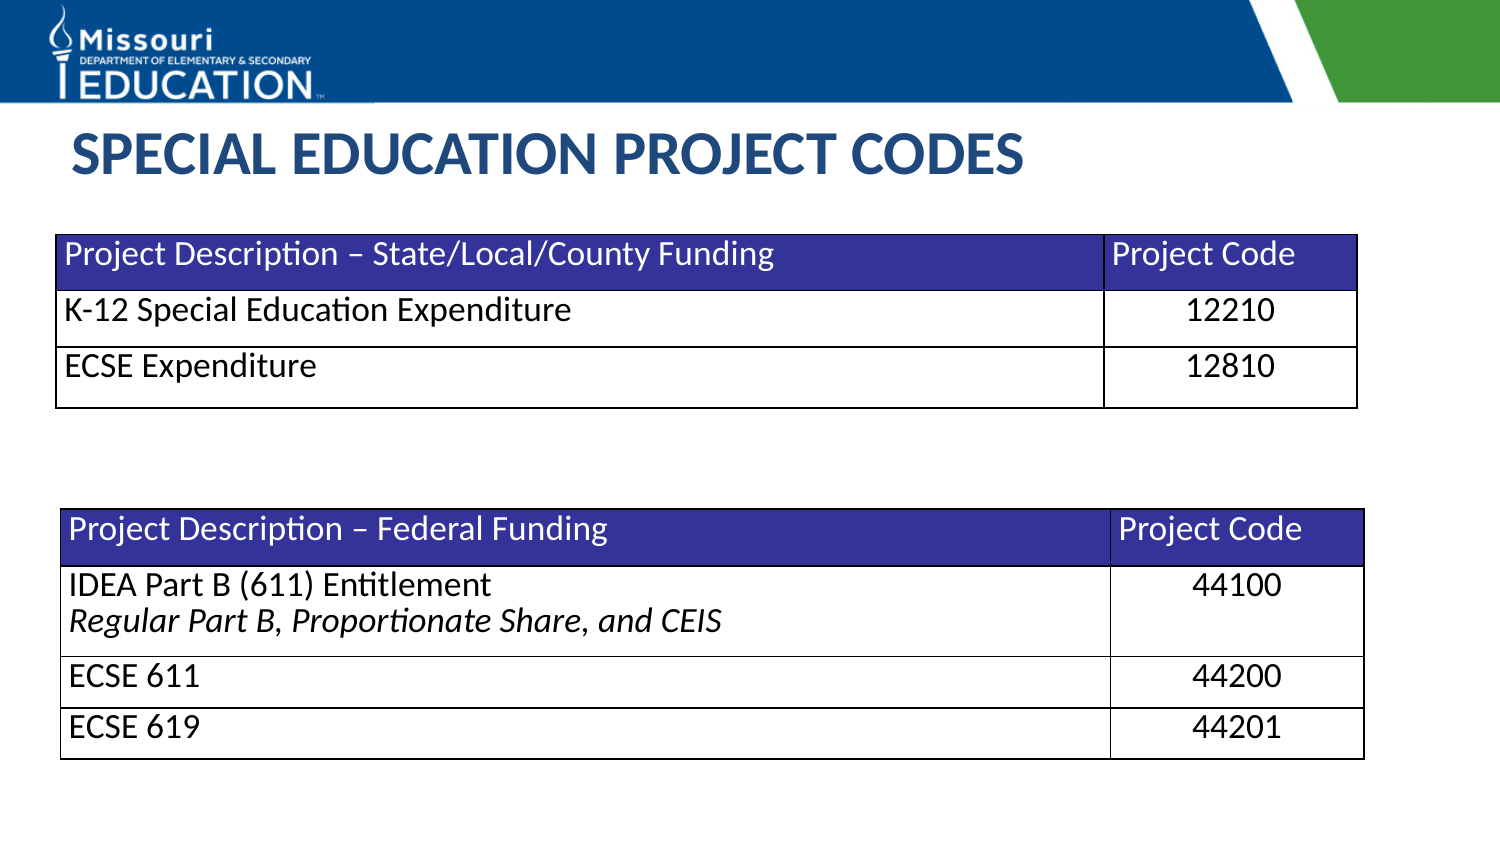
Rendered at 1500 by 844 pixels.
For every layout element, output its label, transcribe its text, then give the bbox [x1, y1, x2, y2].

table_cell 44200 [1111, 657, 1363, 707]
table_cell K-12 Special Education Expenditure [57, 291, 1103, 346]
table_cell ECSE 611 [61, 657, 1110, 707]
table_header IDEA Part B (611) Entitlement Regular Part B, Proportionate Share, and CEIS [61, 567, 1110, 656]
table_header 44100 [1111, 567, 1363, 656]
picture [0, 0, 1500, 844]
table_cell 12810 [1105, 348, 1356, 407]
table_header Project Description – Federal Funding [61, 510, 1110, 565]
table_cell 12210 [1105, 291, 1356, 346]
title SPECIAL EDUCATION PROJECT CODES [56, 84, 1500, 216]
table_cell 44201 [1111, 709, 1363, 758]
table_header Project Code [1111, 510, 1363, 565]
table_cell ECSE 619 [61, 709, 1110, 758]
table_cell ECSE Expenditure [57, 348, 1103, 407]
table_header Project Description – State/Local/County Funding [57, 235, 1103, 290]
table_header Project Code [1105, 235, 1356, 290]
